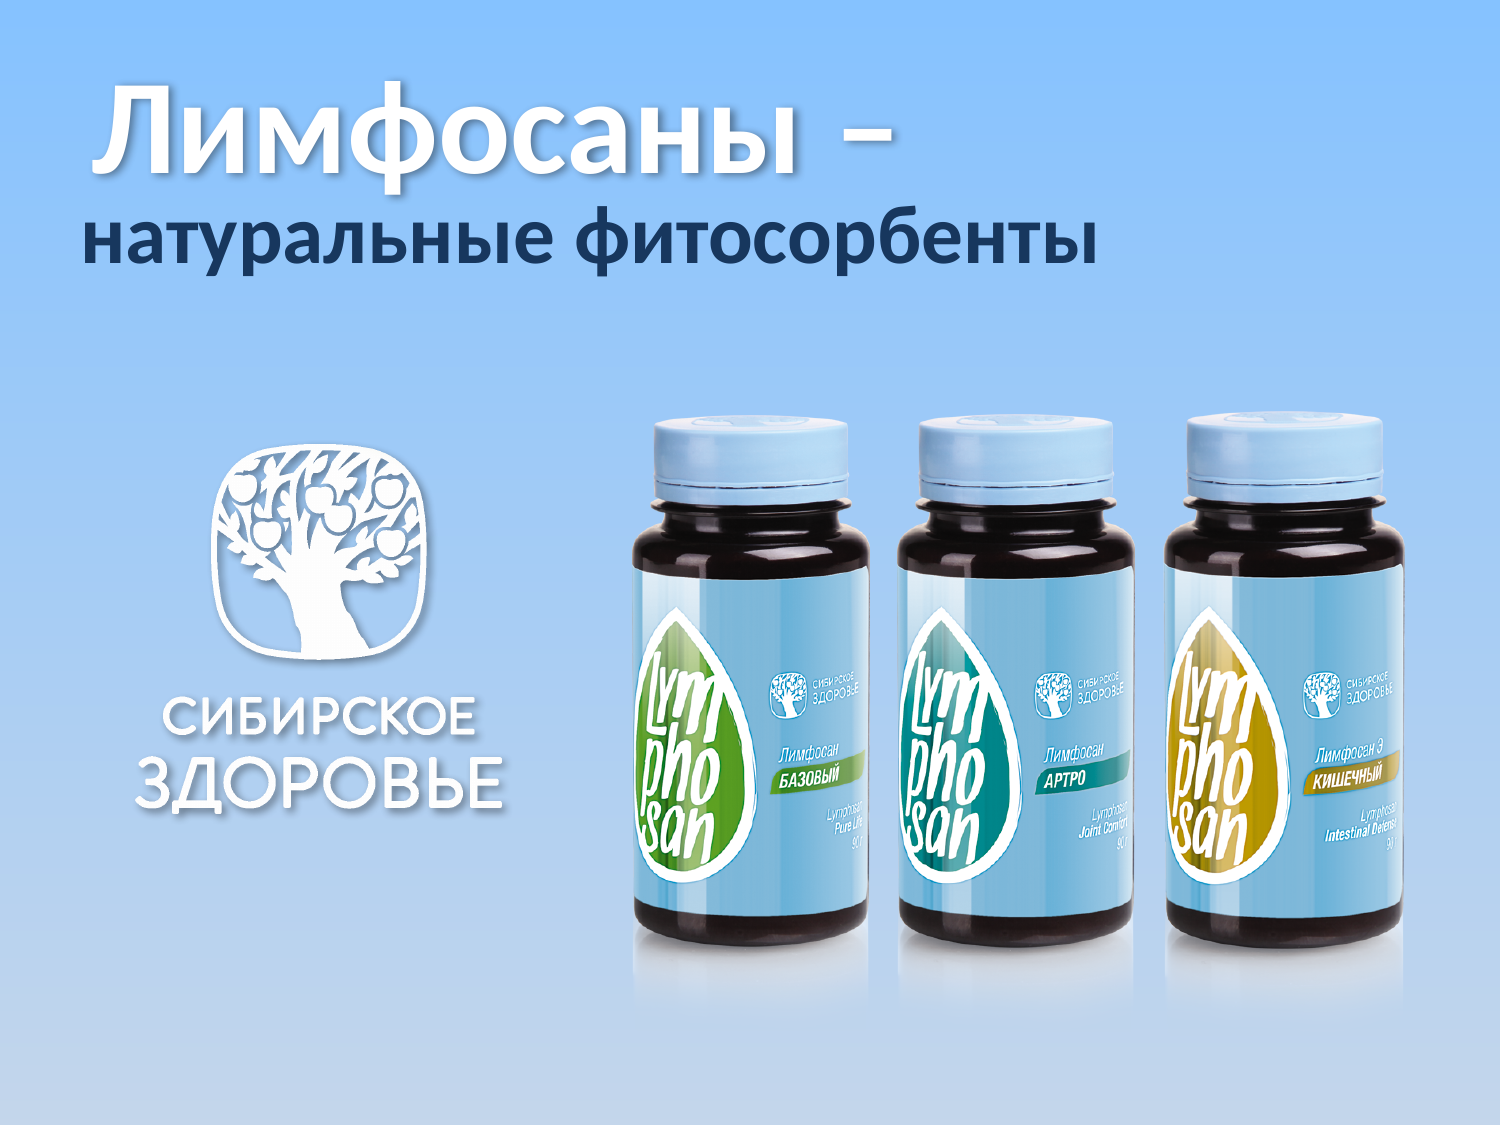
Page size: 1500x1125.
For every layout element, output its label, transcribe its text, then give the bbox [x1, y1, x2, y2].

title Лимфосаны – [76, 30, 1352, 209]
subtitle натуральные фитосорбенты [64, 172, 1216, 291]
picture [135, 444, 503, 814]
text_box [612, 396, 1424, 1040]
